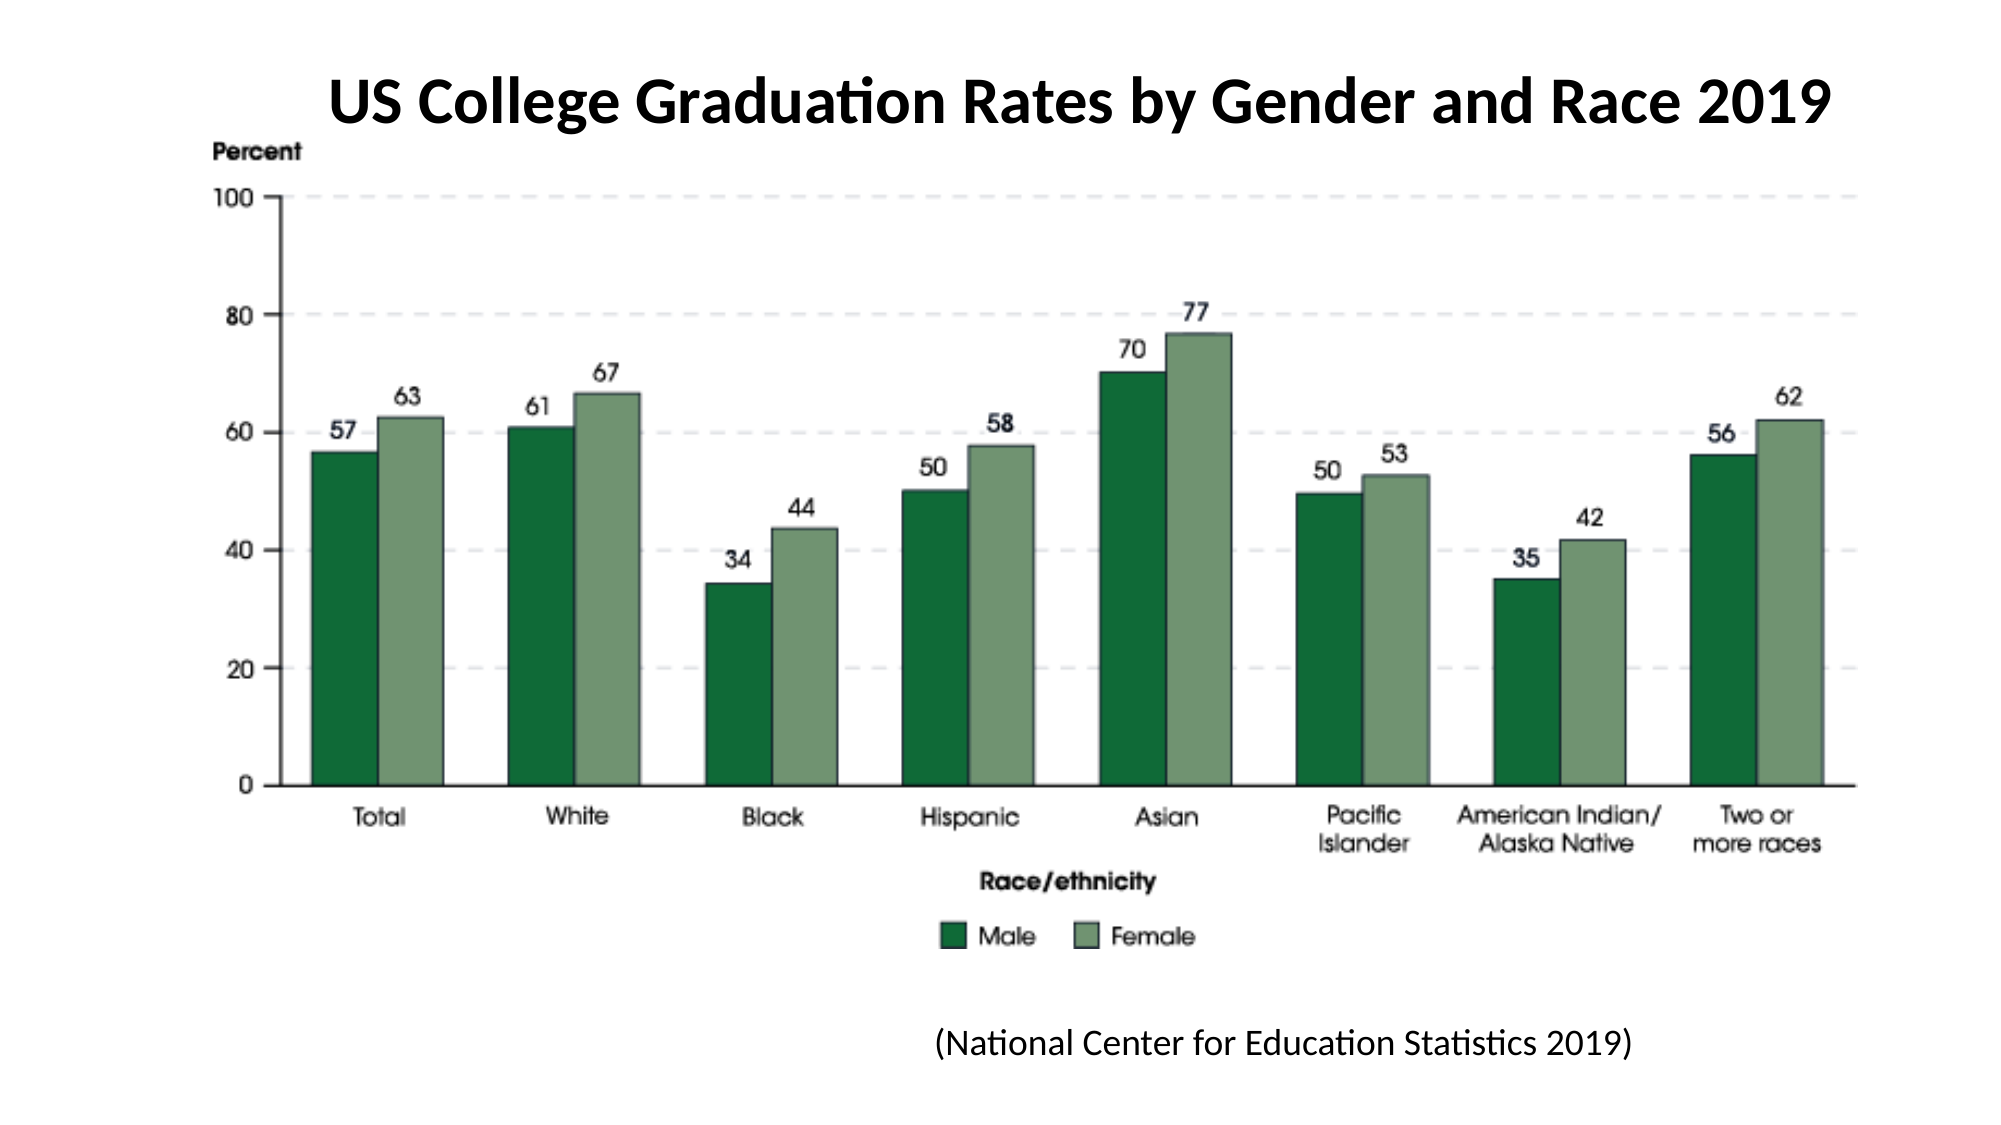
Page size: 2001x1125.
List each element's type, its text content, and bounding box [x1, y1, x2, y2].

text_box US College Graduation Rates by Gender and Race 2019 [313, 49, 1881, 145]
text_box (National Center for Education Statistics 2019) [919, 1011, 1881, 1071]
picture [212, 141, 1858, 949]
